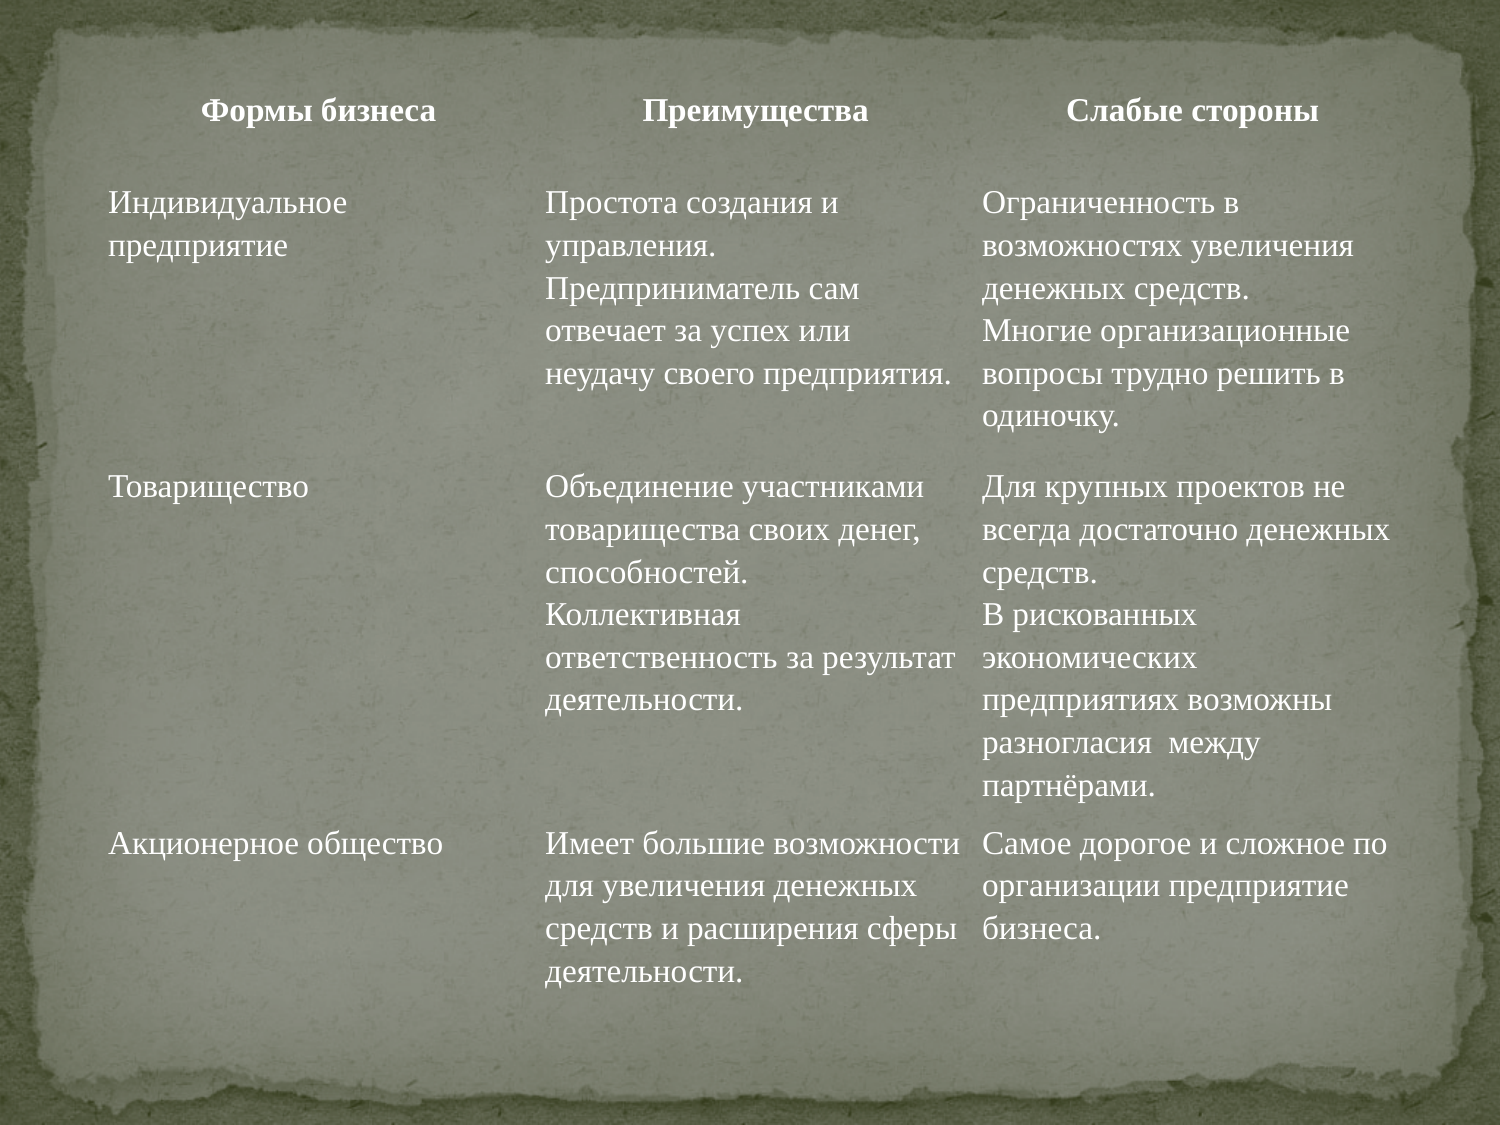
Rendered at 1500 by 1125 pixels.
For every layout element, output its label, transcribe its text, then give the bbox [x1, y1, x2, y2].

table_cell Индивидуальное предприятие [100, 171, 537, 455]
table_cell Имеет большие возможности для увеличения денежных средств и расширения сферы деятельности. [537, 811, 974, 1031]
table_cell Товарищество [100, 455, 537, 811]
table_cell Ограниченность в возможностях увеличения денежных средств. Многие организационные вопросы трудно решить в одиночку. [974, 171, 1411, 455]
table_cell Простота создания и управления. Предприниматель сам отвечает за успех или неудачу своего предприятия. [537, 171, 974, 455]
table_header Формы бизнеса [100, 78, 537, 171]
table_cell Акционерное общество [100, 811, 537, 1031]
table_cell Для крупных проектов не всегда достаточно денежных средств. В рискованных экономических предприятиях возможны разногласия между партнёрами. [974, 455, 1411, 811]
table_cell Объединение участниками товарищества своих денег, способностей. Коллективная ответственность за результат деятельности. [537, 455, 974, 811]
table_header Слабые стороны [974, 78, 1411, 171]
table_header Преимущества [537, 78, 974, 171]
table_cell Самое дорогое и сложное по организации предприятие бизнеса. [974, 811, 1411, 1031]
